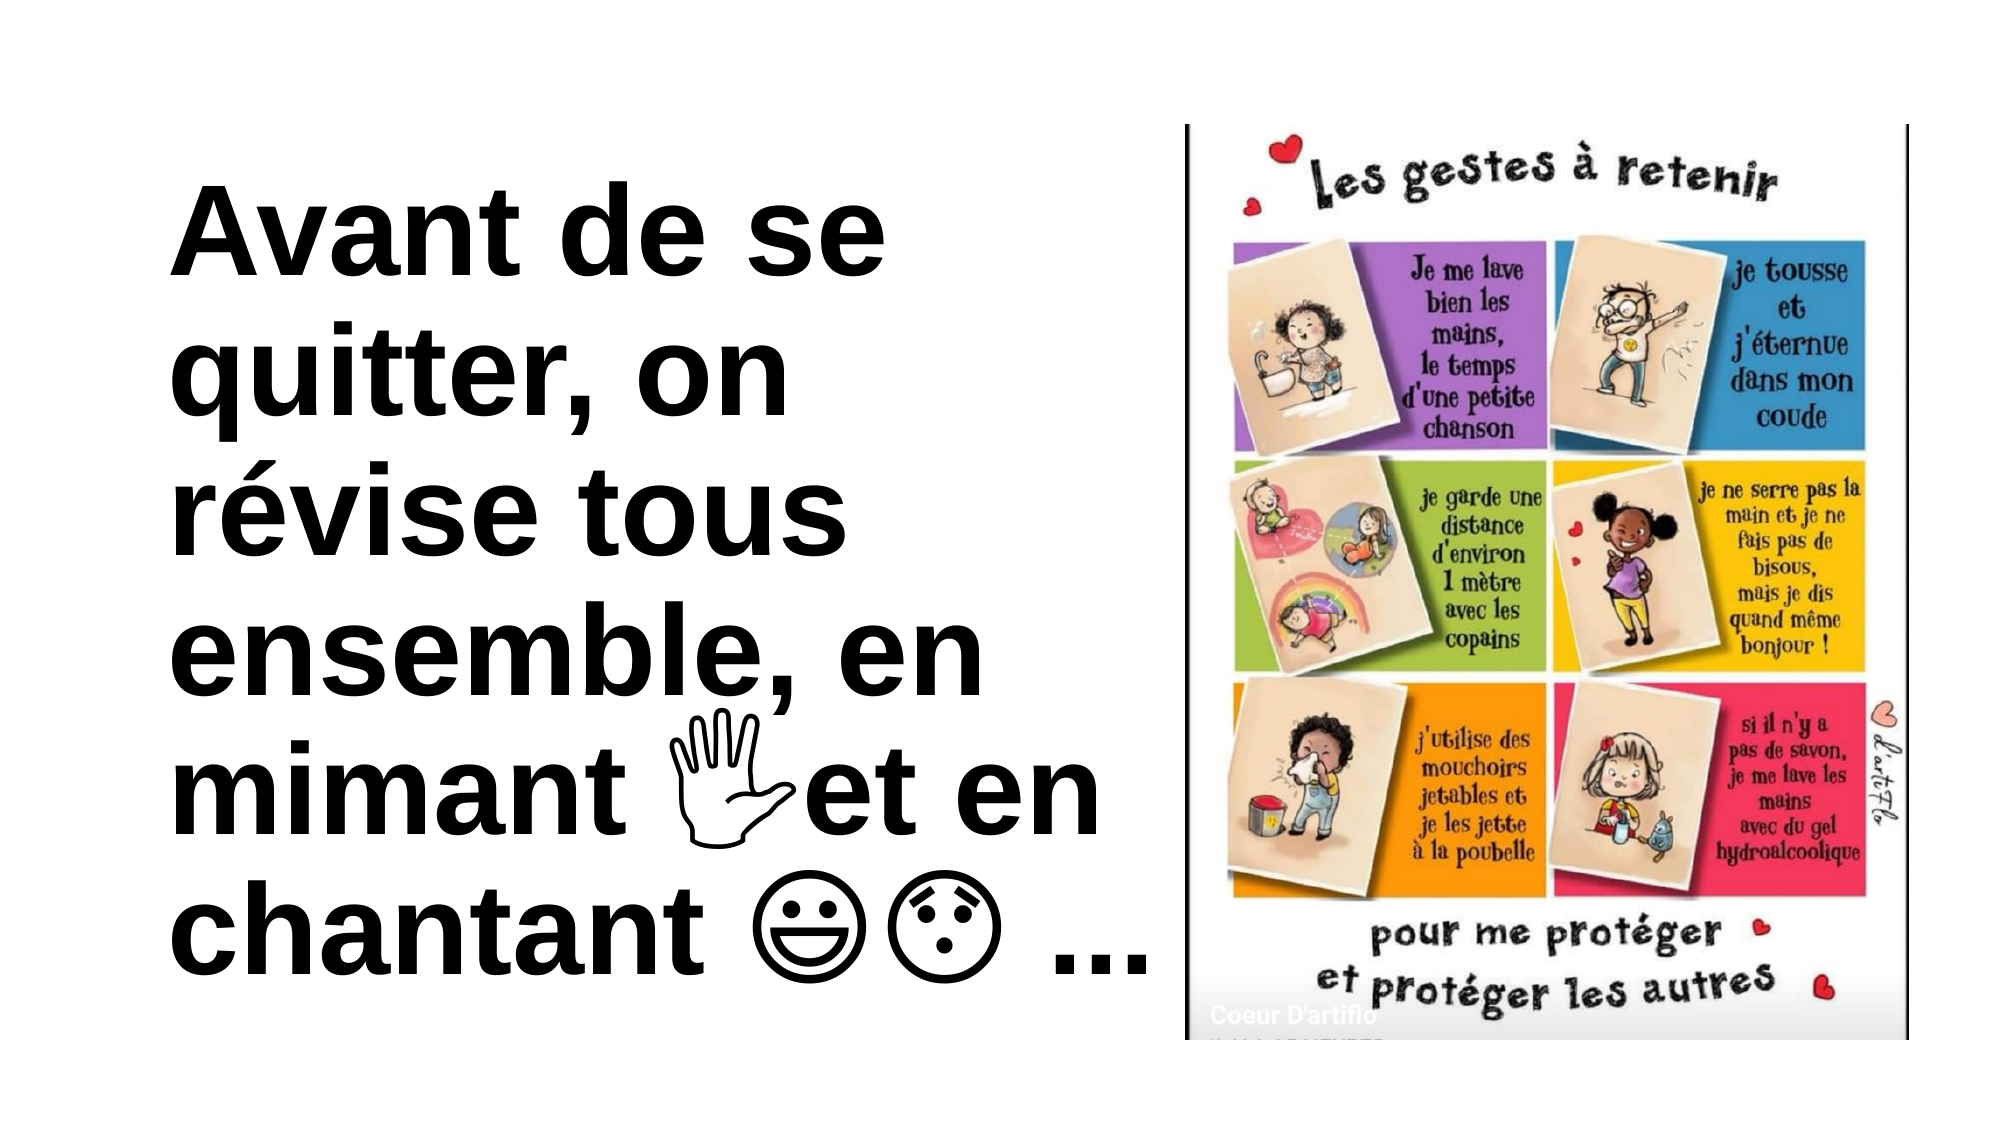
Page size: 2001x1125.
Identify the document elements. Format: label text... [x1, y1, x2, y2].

picture [1184, 123, 1910, 1040]
title Avant de se quitter, on révise tous ensemble, en mimant 🖐🤚et en chantant 😃😯 ... [159, 114, 1166, 1011]
